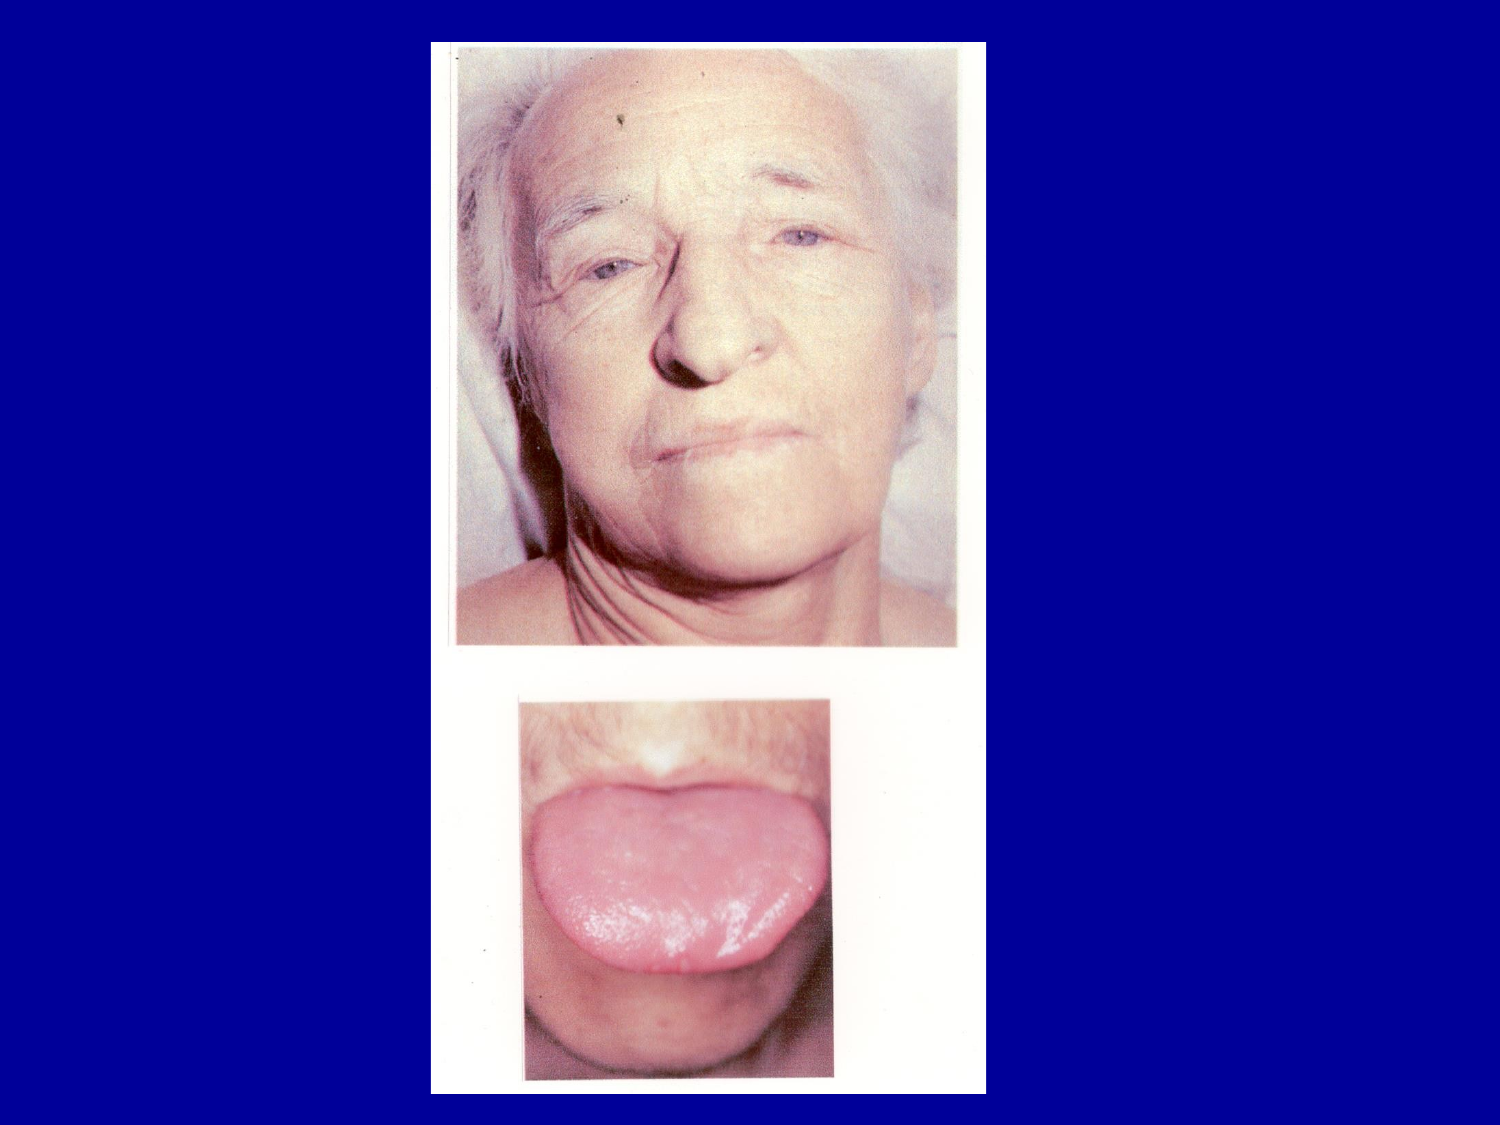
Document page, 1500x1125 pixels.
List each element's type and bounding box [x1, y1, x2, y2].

text_box [430, 42, 987, 1094]
